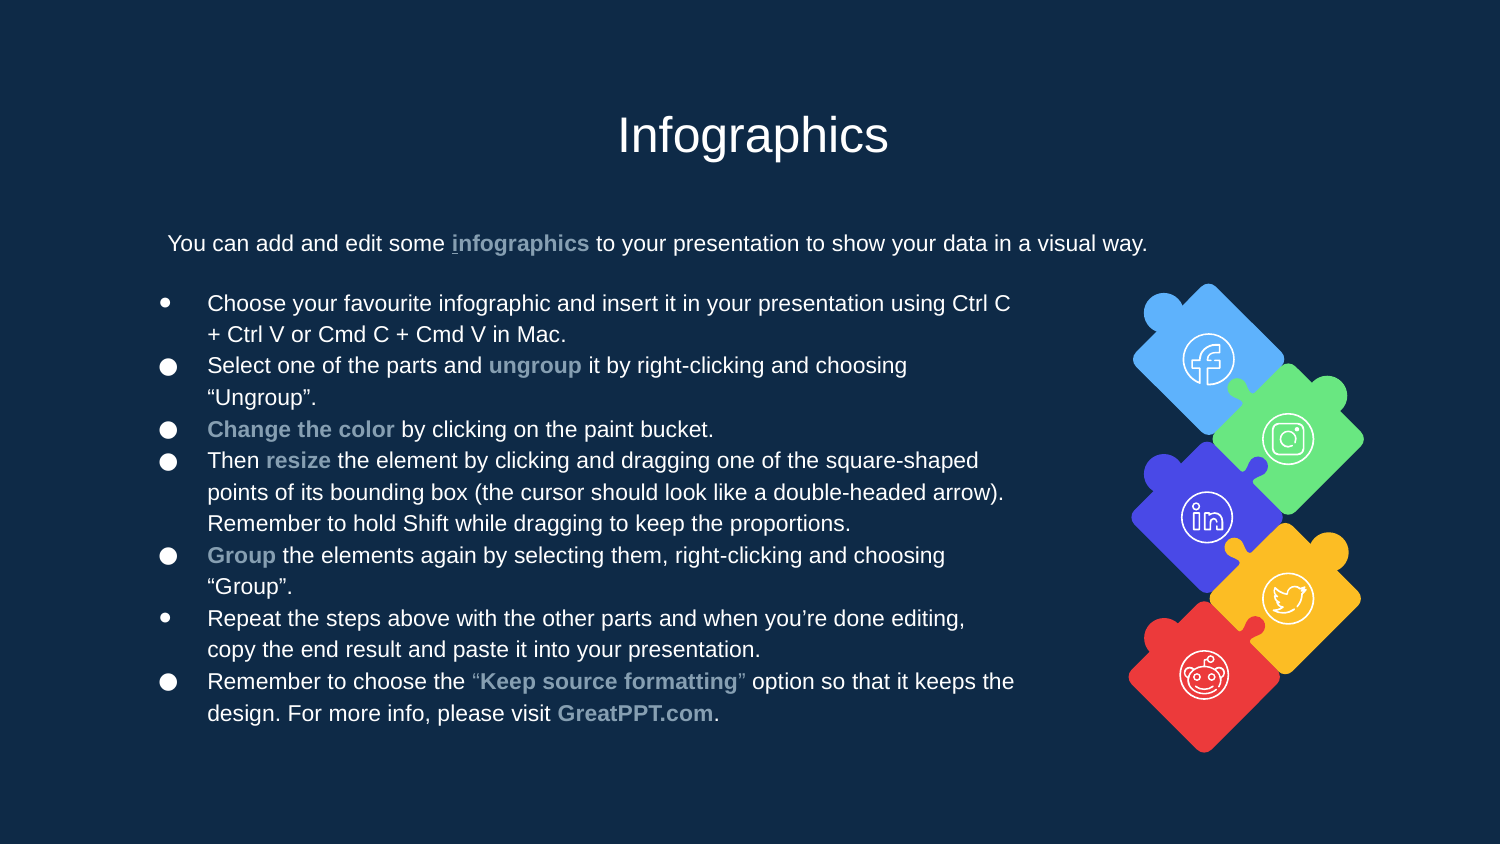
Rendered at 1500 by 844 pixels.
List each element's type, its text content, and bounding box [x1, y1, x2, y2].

text_box Choose your favourite infographic and insert it in your presentation using Ctrl C + Ctrl V or Cmd C + Cmd V in Mac. Select one of the parts and ungroup it by right-clicking and choosing “Ungroup”. Change the color by clicking on the paint bucket. Then resize the element by clicking and dragging one of the square-shaped points of its bounding box (the cursor should look like a double-headed arrow). Remember to hold Shift while dragging to keep the proportions. Group the elements again by selecting them, right-clicking and choosing “Group”. Repeat the steps above with the other parts and when you’re done editing, copy the end result and paste it into your presentation. Remember to choose the “Keep source formatting” option so that it keeps the design. For more info, please visit GreatPPT.com. [117, 268, 1032, 750]
title Infographics [175, 87, 1332, 167]
list You can add and edit some infographics to your presentation to show your data in a visual way. [133, 209, 1279, 262]
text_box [1127, 283, 1366, 753]
